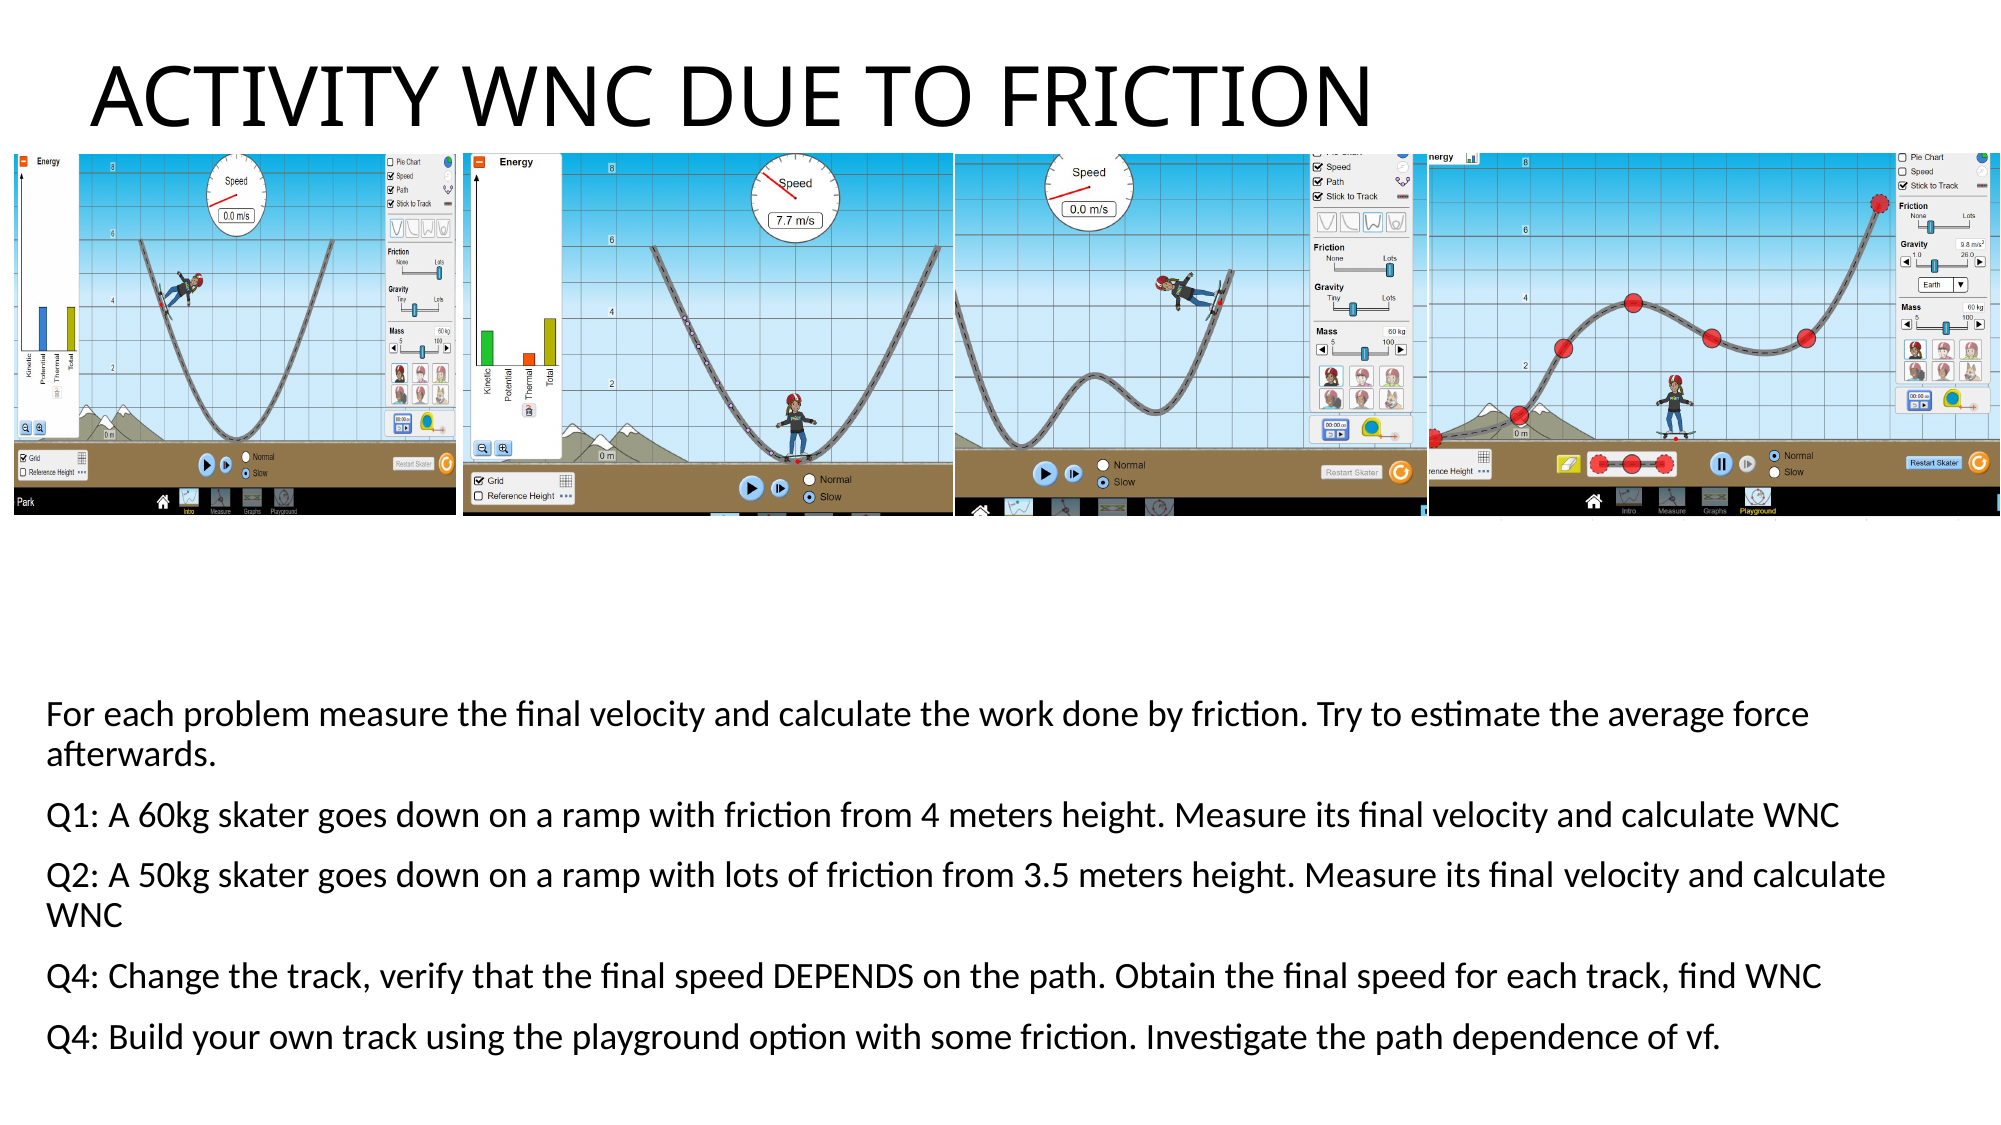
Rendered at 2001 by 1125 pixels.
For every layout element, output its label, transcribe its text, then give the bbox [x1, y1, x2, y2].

text_box ACTIVITY WNC DUE TO FRICTION [75, 39, 1398, 148]
text_box For each problem measure the final velocity and calculate the work done by friction. Try to estimate the average force afterwards. Q1: A 60kg skater goes down on a ramp with friction from 4 meters height. Measure its final velocity and calculate WNC Q2: A 50kg skater goes down on a ramp with lots of friction from 3.5 meters height. Measure its final velocity and calculate WNC Q4: Change the track, verify that the final speed DEPENDS on the path. Obtain the final speed for each track, find WNC Q4: Build your own track using the playground option with some friction. Investigate the path dependence of vf. [31, 687, 1927, 1068]
picture [14, 154, 456, 515]
picture [463, 153, 953, 516]
picture [955, 154, 1427, 516]
picture [1429, 153, 2000, 521]
